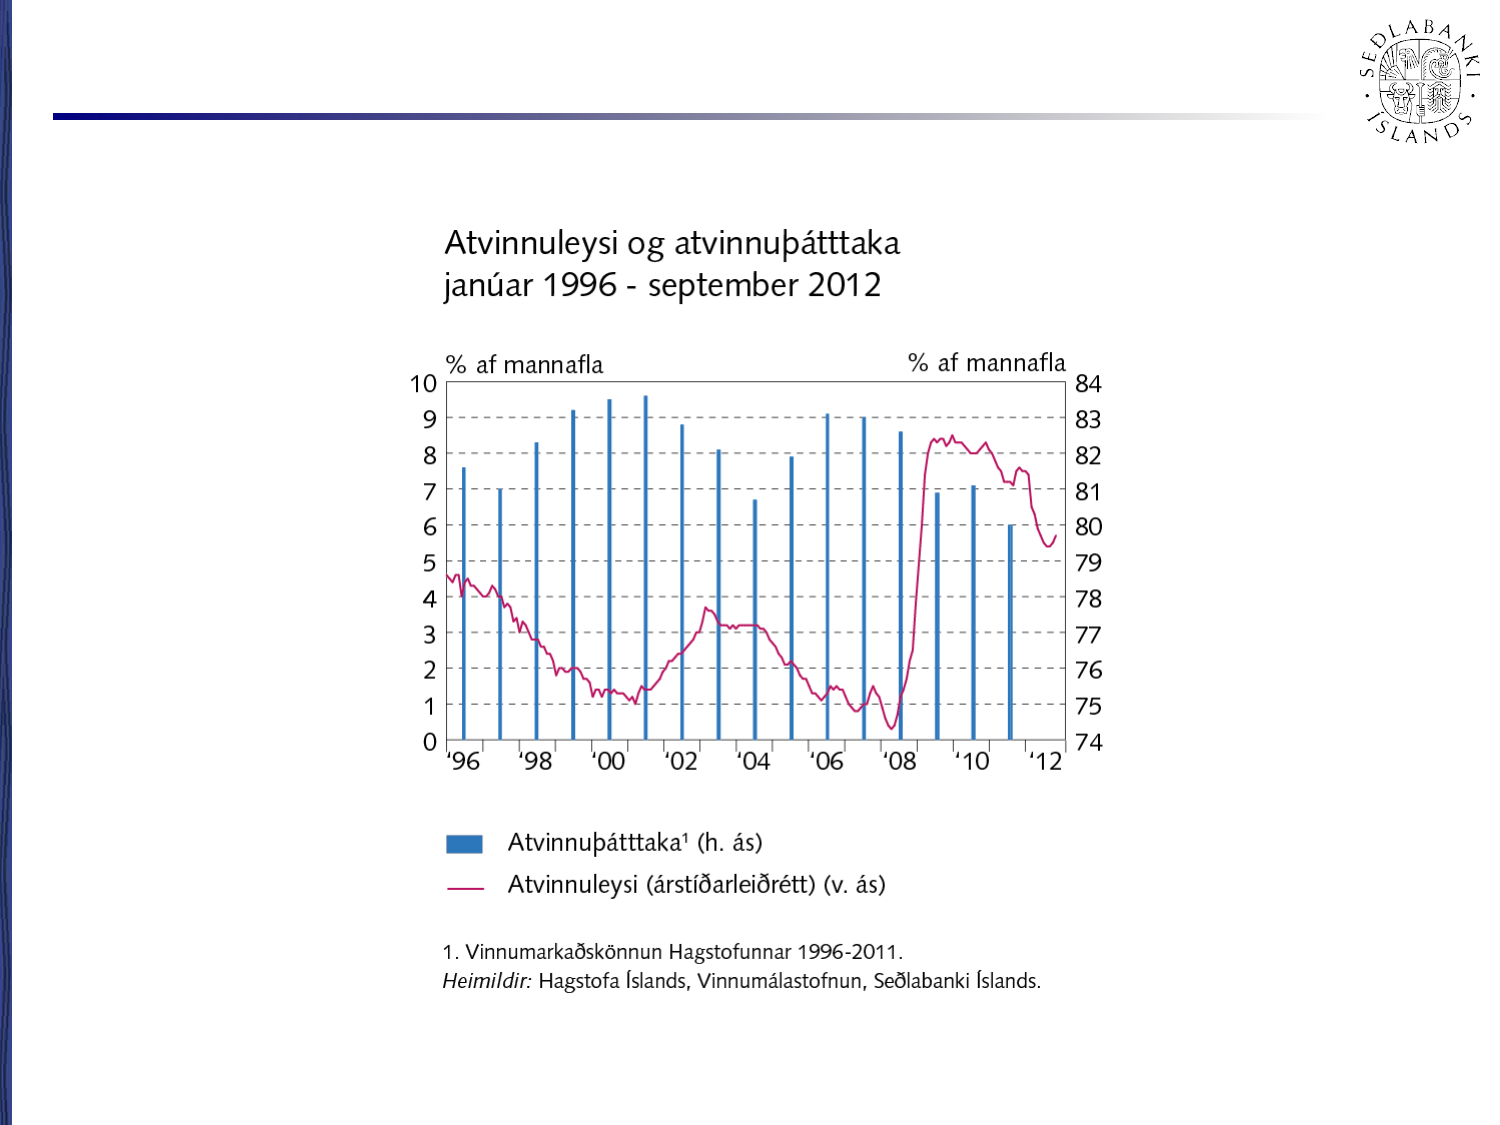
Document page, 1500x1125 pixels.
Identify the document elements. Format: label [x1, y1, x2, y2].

picture [1357, 18, 1482, 149]
picture [0, 0, 12, 1125]
list [409, 214, 1103, 993]
